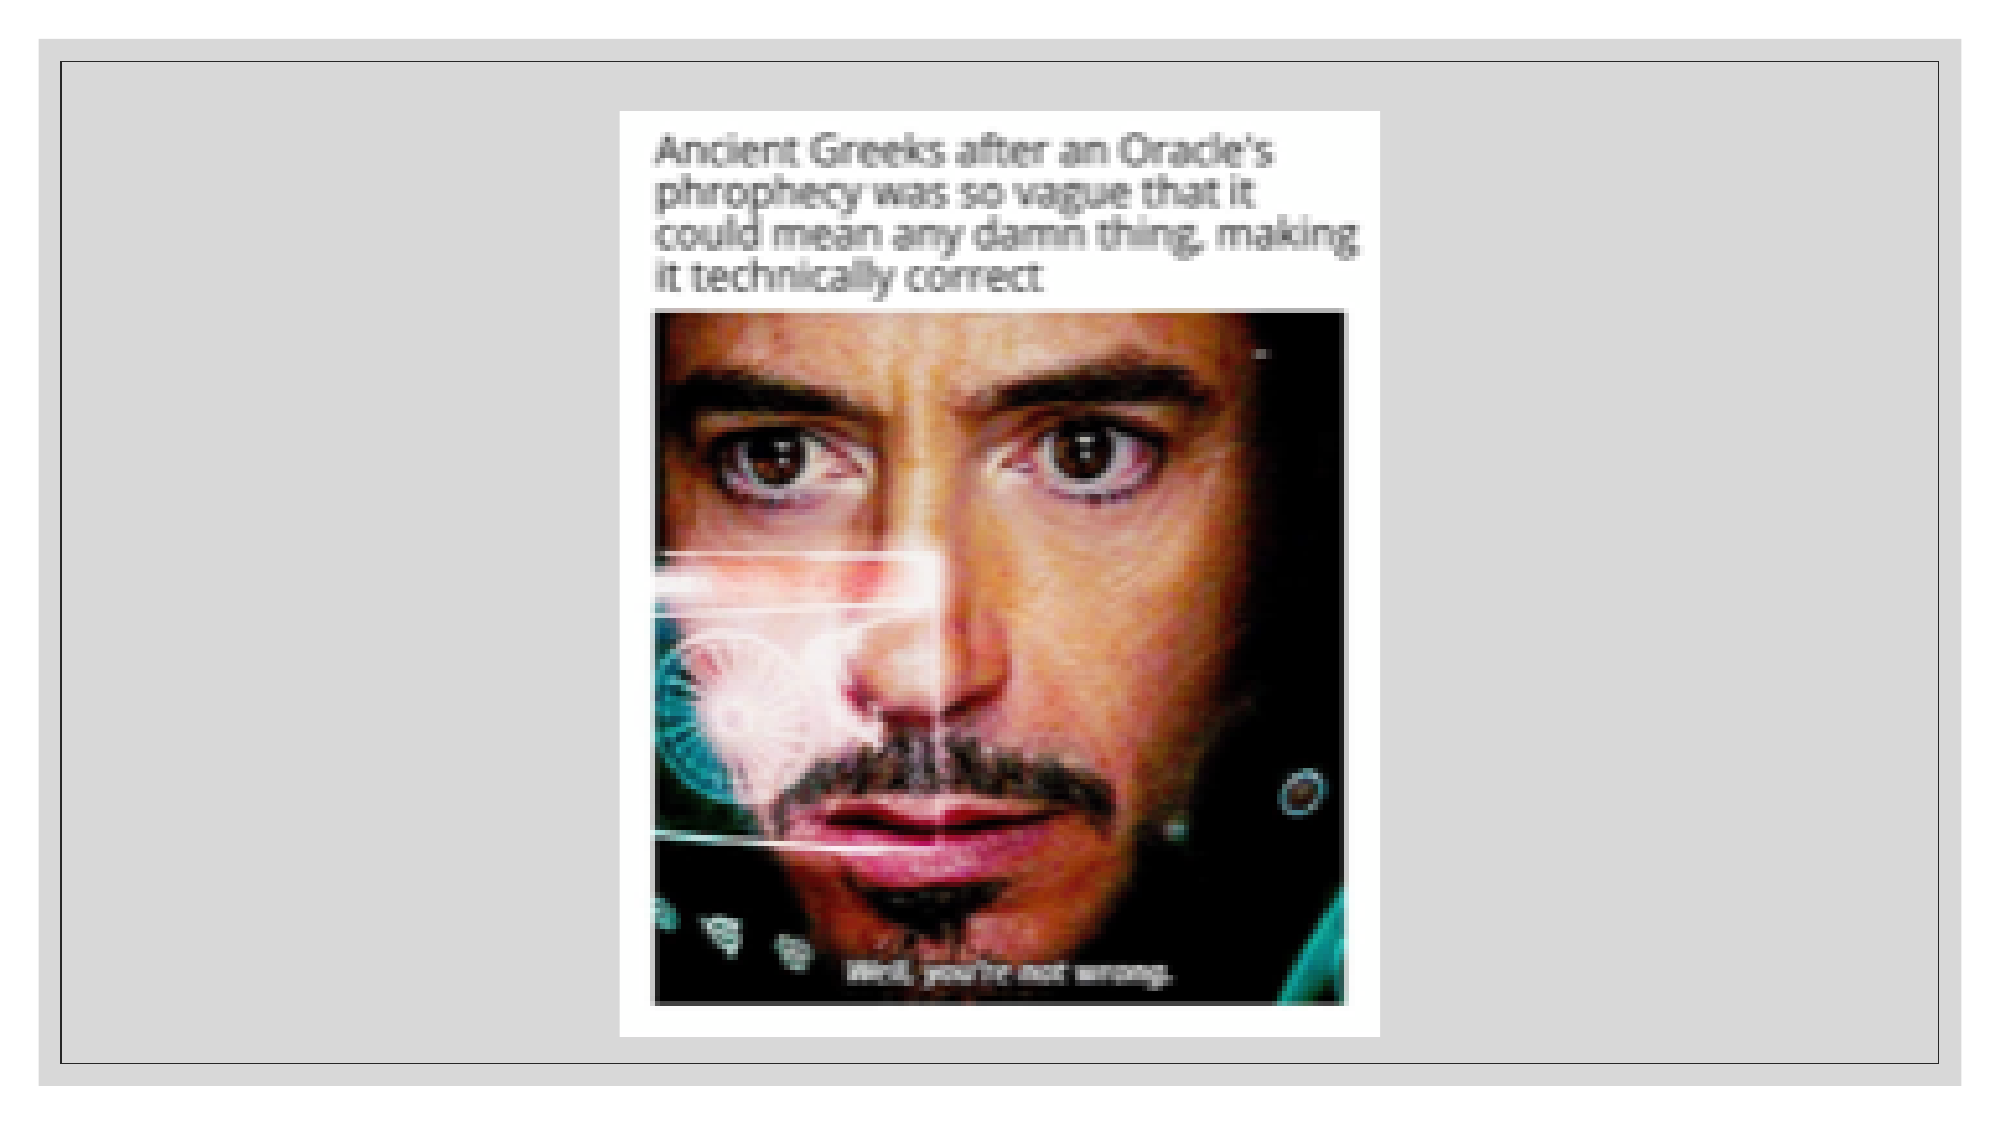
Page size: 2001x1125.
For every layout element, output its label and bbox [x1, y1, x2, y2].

picture [619, 58, 1381, 1125]
